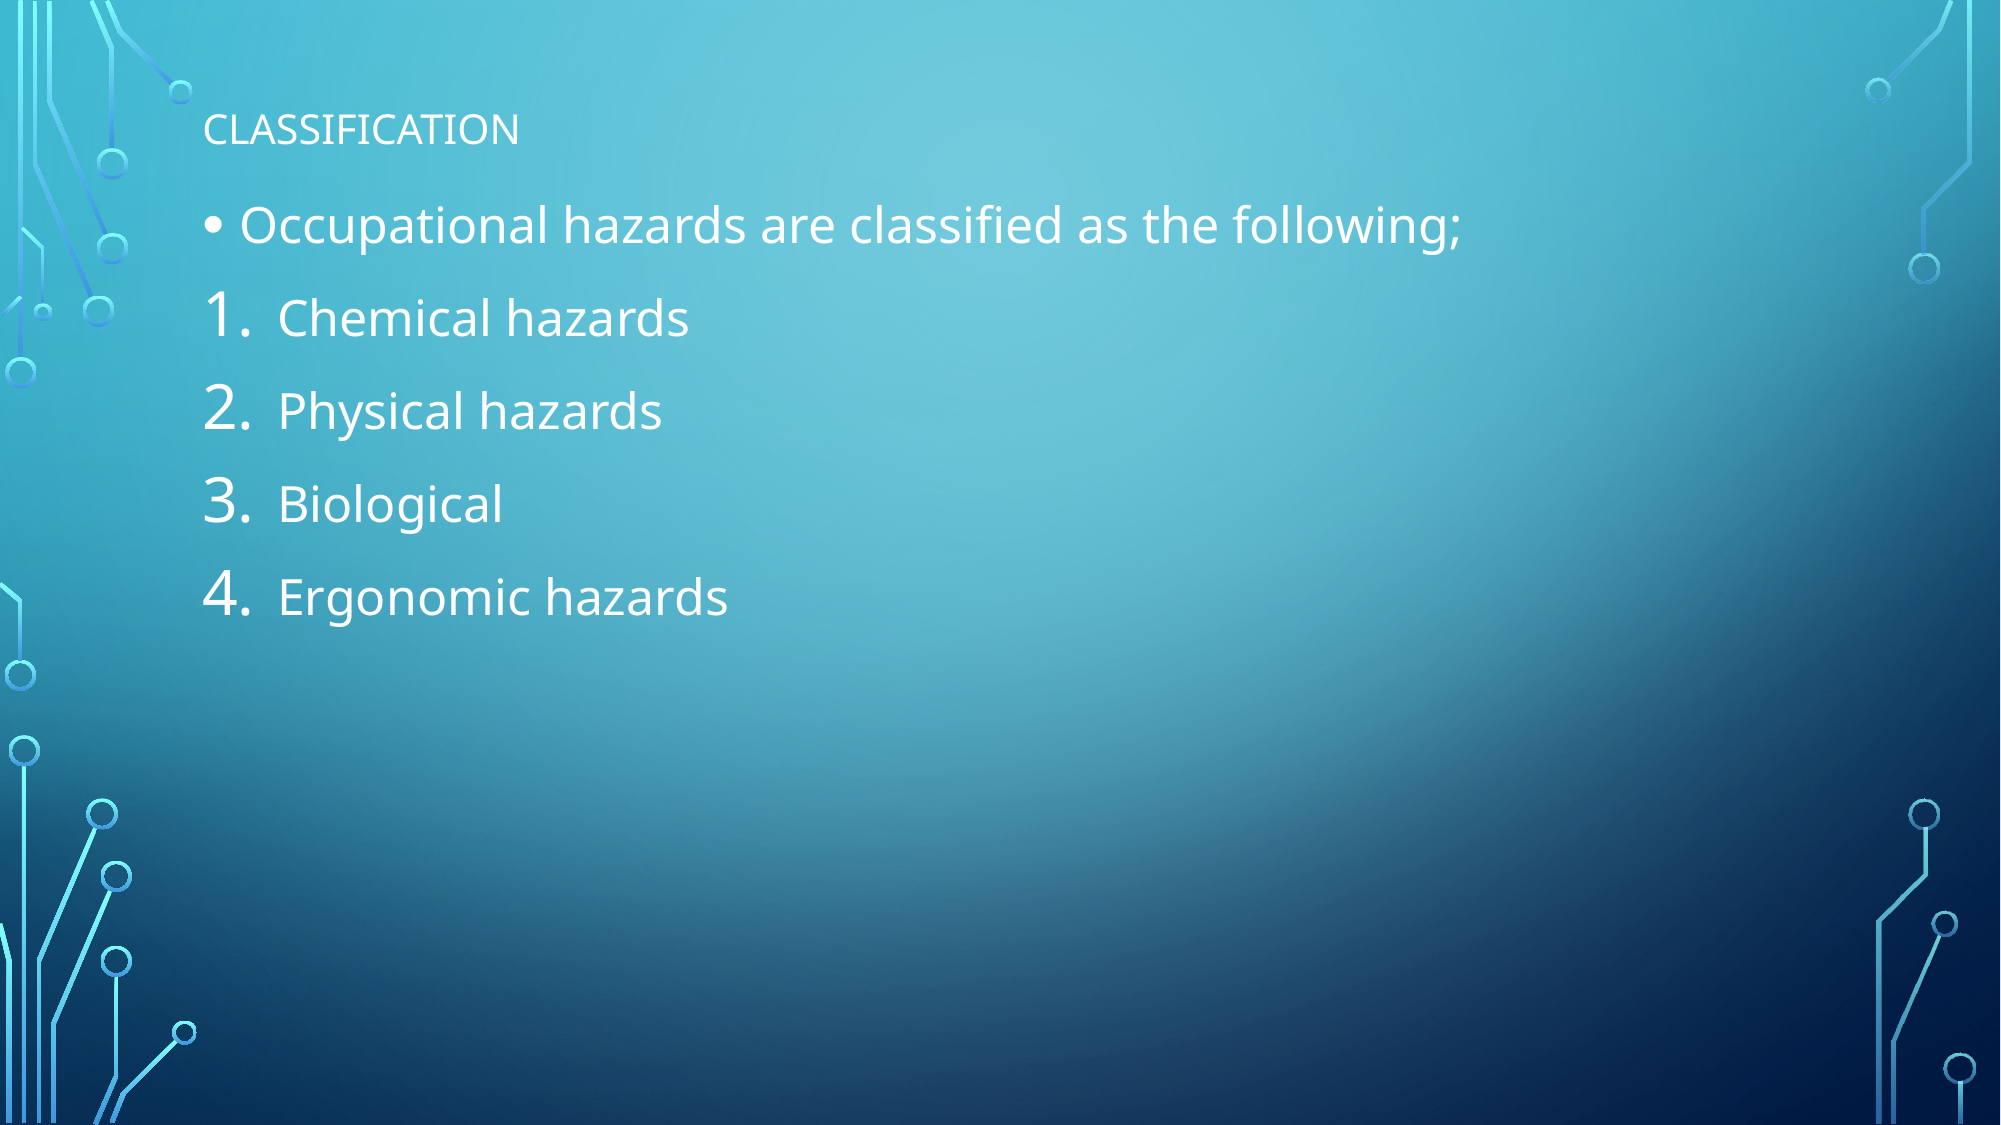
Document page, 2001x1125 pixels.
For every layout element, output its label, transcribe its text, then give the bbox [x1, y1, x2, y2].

title classification [187, 101, 1813, 162]
list Occupational hazards are classified as the following; Chemical hazards Physical hazards Biological Ergonomic hazards [187, 174, 1813, 950]
